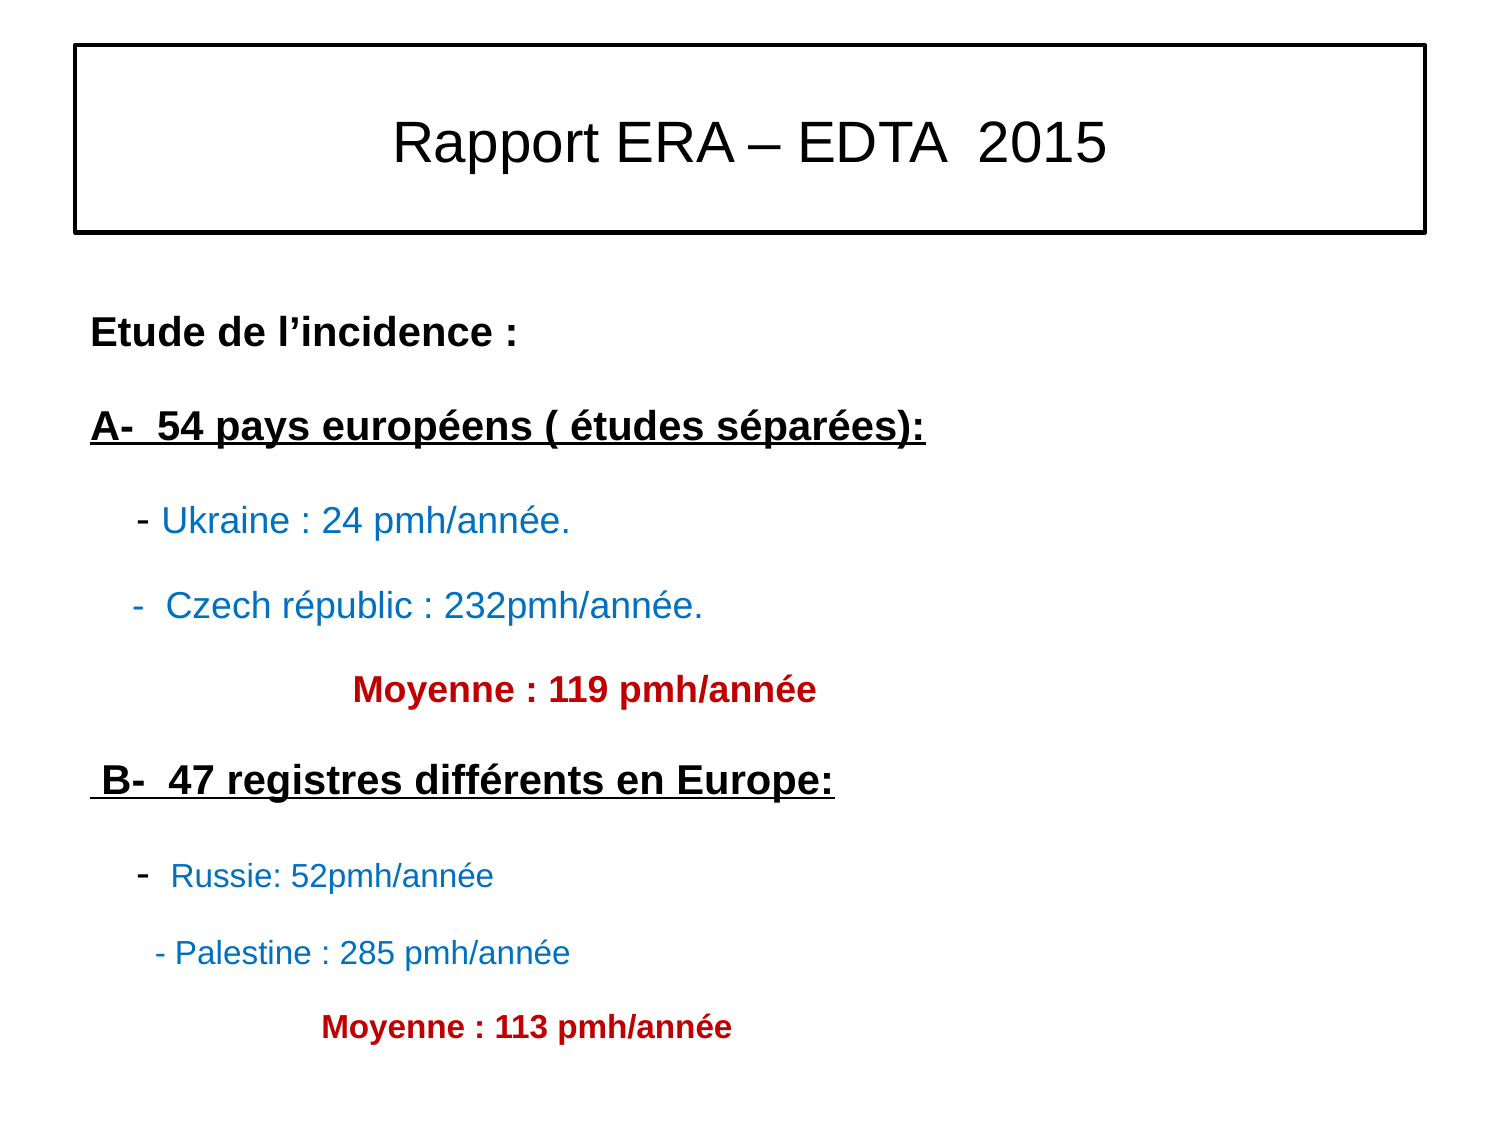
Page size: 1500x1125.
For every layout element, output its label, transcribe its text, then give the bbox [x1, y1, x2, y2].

title Rapport ERA – EDTA 2015 [73, 43, 1427, 235]
list Etude de l’incidence : A- 54 pays européens ( études séparées): - Ukraine : 24 pmh/année. - Czech républic : 232pmh/année. Moyenne : 119 pmh/année B- 47 registres différents en Europe: - Russie: 52pmh/année - Palestine : 285 pmh/année Moyenne : 113 pmh/année [75, 262, 1425, 1005]
